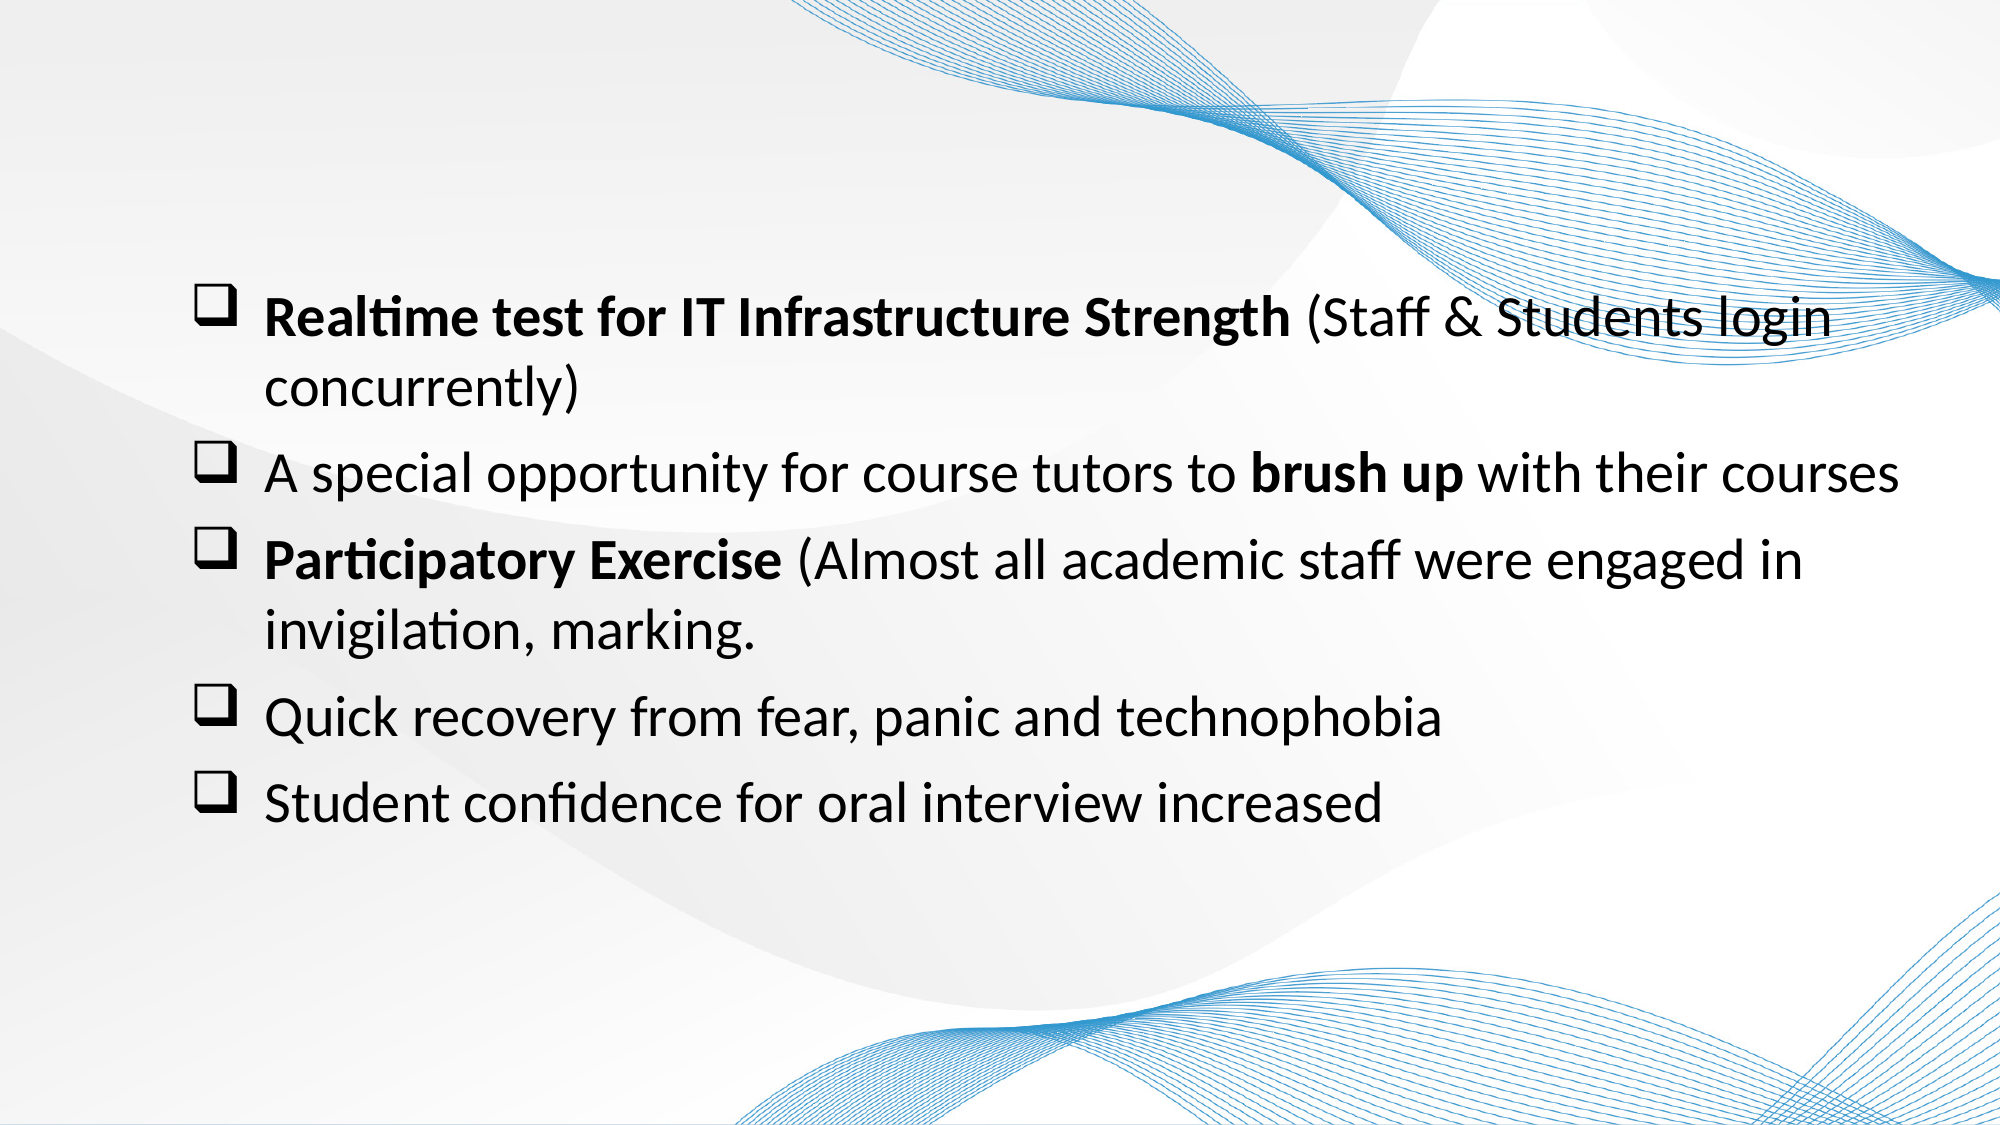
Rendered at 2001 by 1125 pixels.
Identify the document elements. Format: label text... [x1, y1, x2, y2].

picture [0, 0, 2000, 1125]
text_box Realtime test for IT Infrastructure Strength (Staff & Students login concurrently) A special opportunity for course tutors to brush up with their courses Participatory Exercise (Almost all academic staff were engaged in invigilation, marking. Quick recovery from fear, panic and technophobia Student confidence for oral interview increased [175, 270, 2000, 1038]
